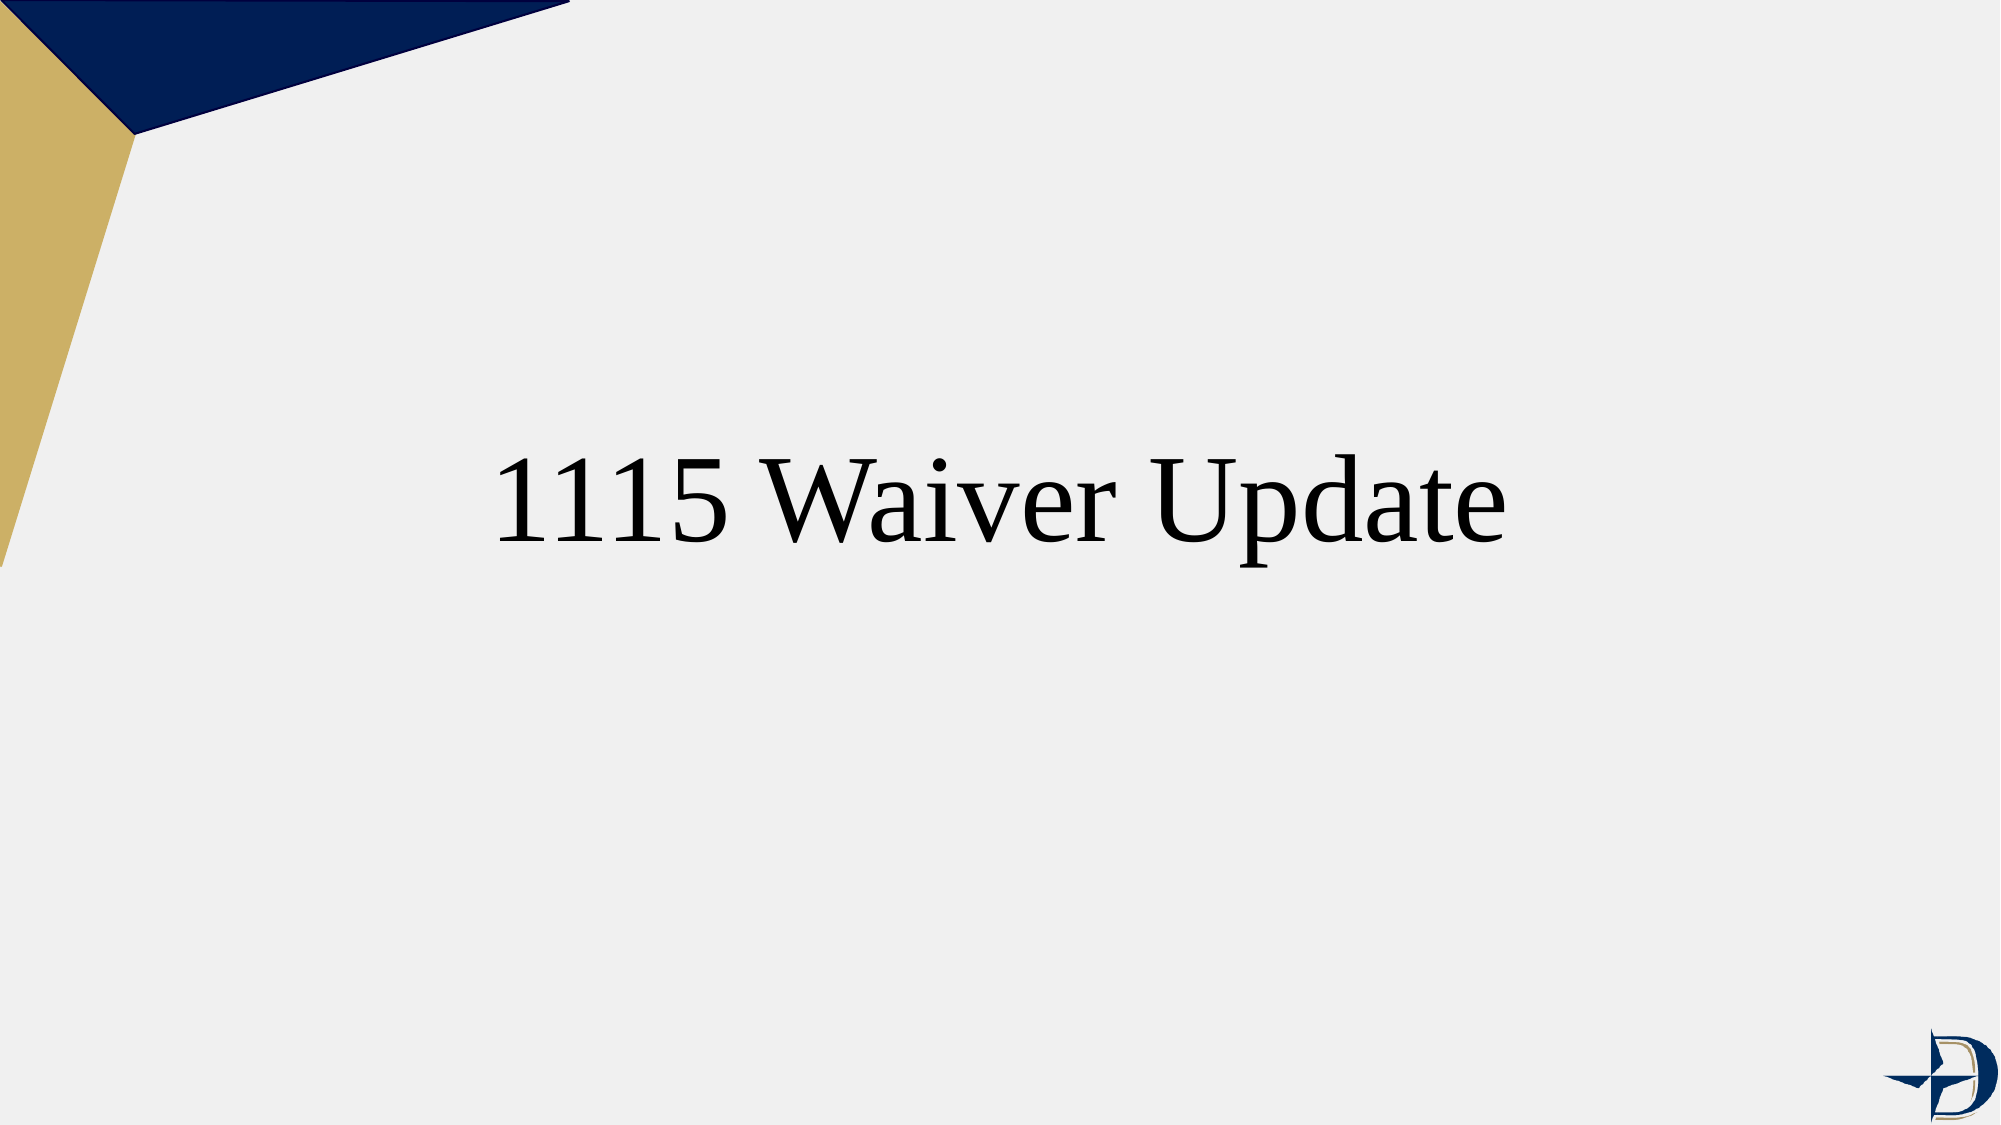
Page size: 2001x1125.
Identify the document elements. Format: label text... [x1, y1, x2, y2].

title 1115 Waiver Update [249, 184, 1750, 576]
picture [1880, 1025, 2000, 1125]
